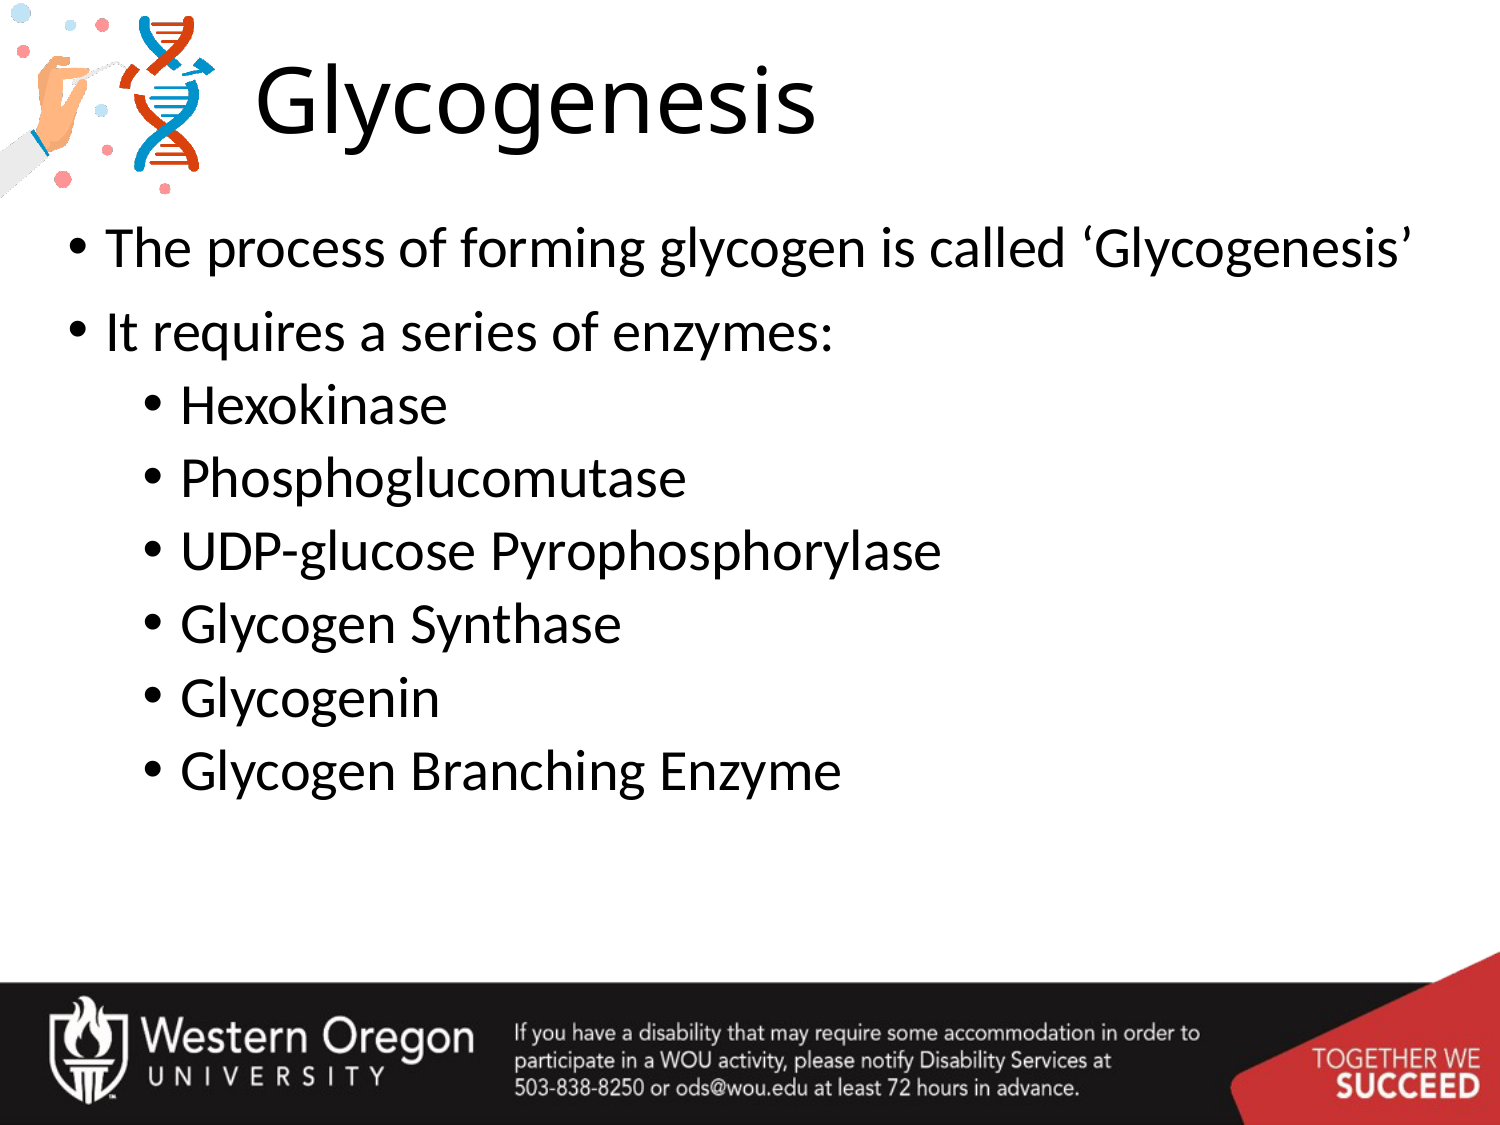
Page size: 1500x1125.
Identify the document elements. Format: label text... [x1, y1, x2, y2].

picture [0, 946, 1500, 1125]
picture [0, 3, 215, 198]
title Glycogenesis [239, 39, 1422, 168]
list The process of forming glycogen is called ‘Glycogenesis’ It requires a series of enzymes: Hexokinase Phosphoglucomutase UDP-glucose Pyrophosphorylase Glycogen Synthase Glycogenin Glycogen Branching Enzyme [52, 209, 1441, 950]
